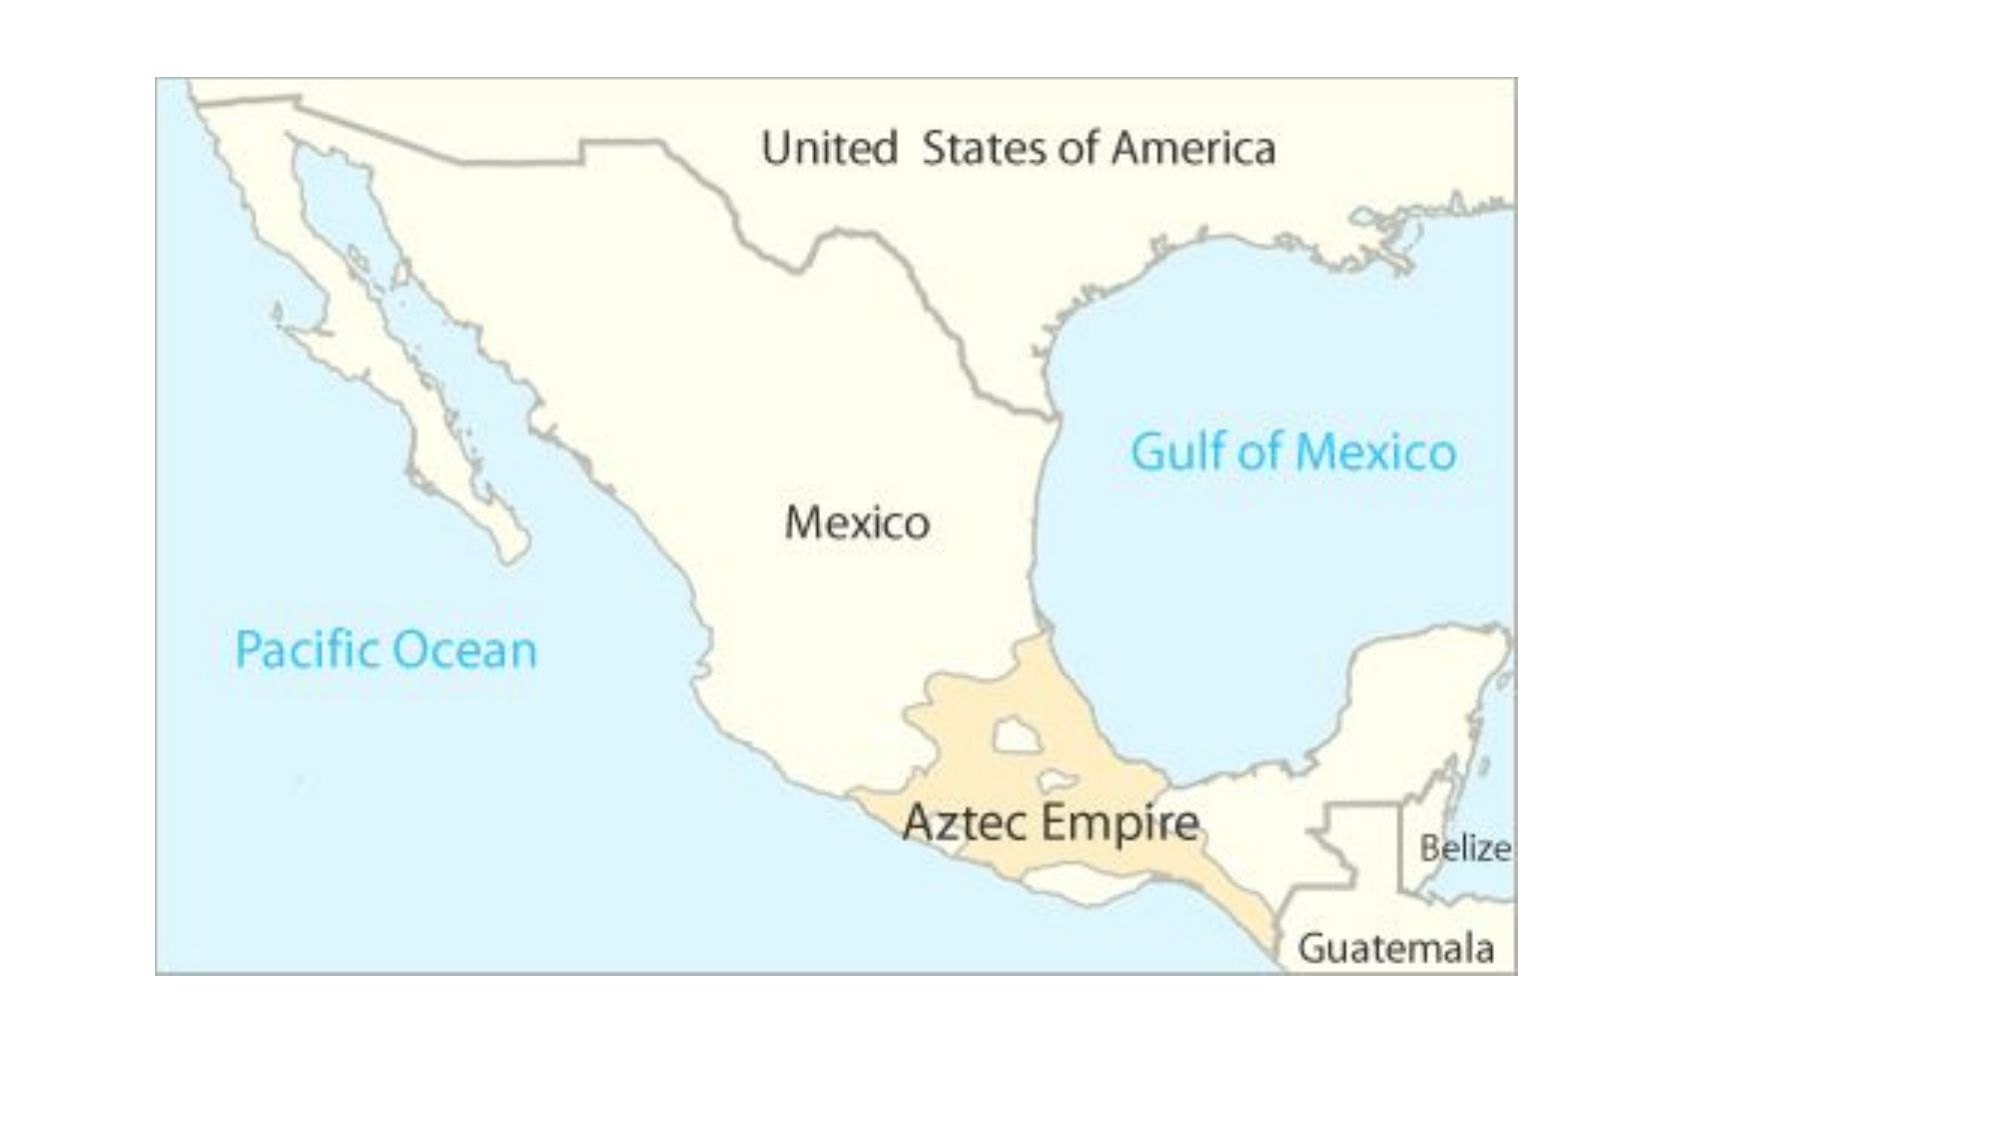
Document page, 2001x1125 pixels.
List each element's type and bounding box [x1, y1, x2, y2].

picture [155, 77, 1518, 976]
